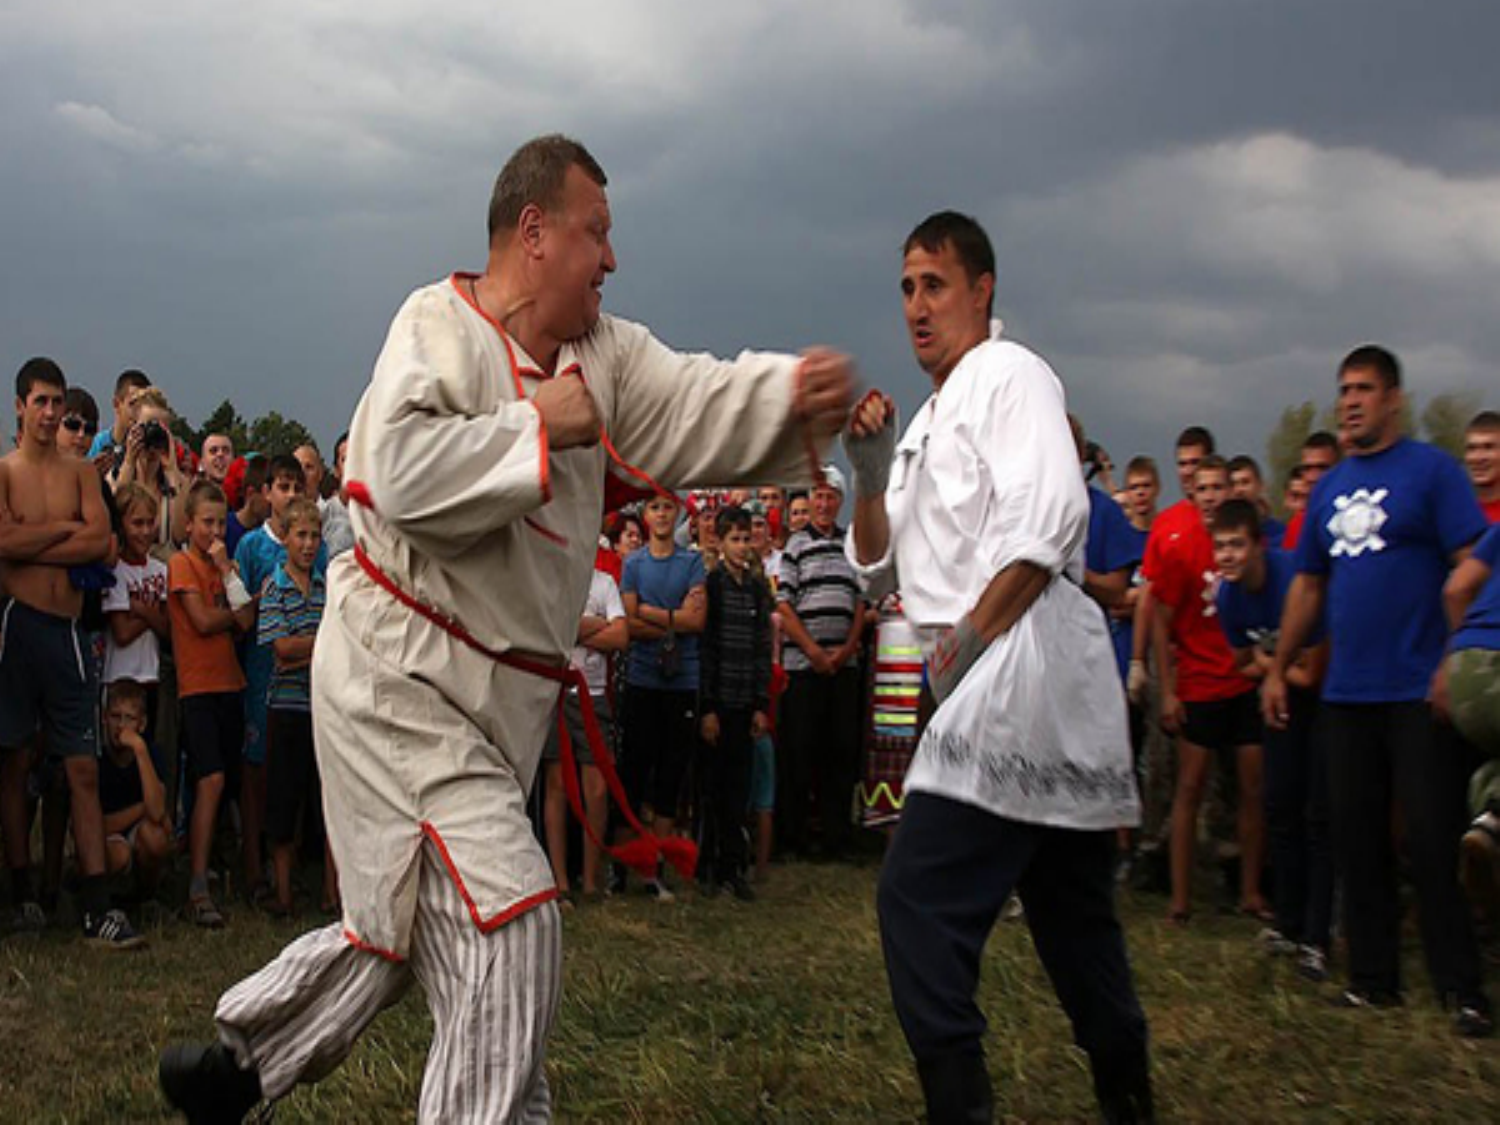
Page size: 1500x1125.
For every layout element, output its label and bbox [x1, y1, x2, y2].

list [0, 0, 1500, 1125]
